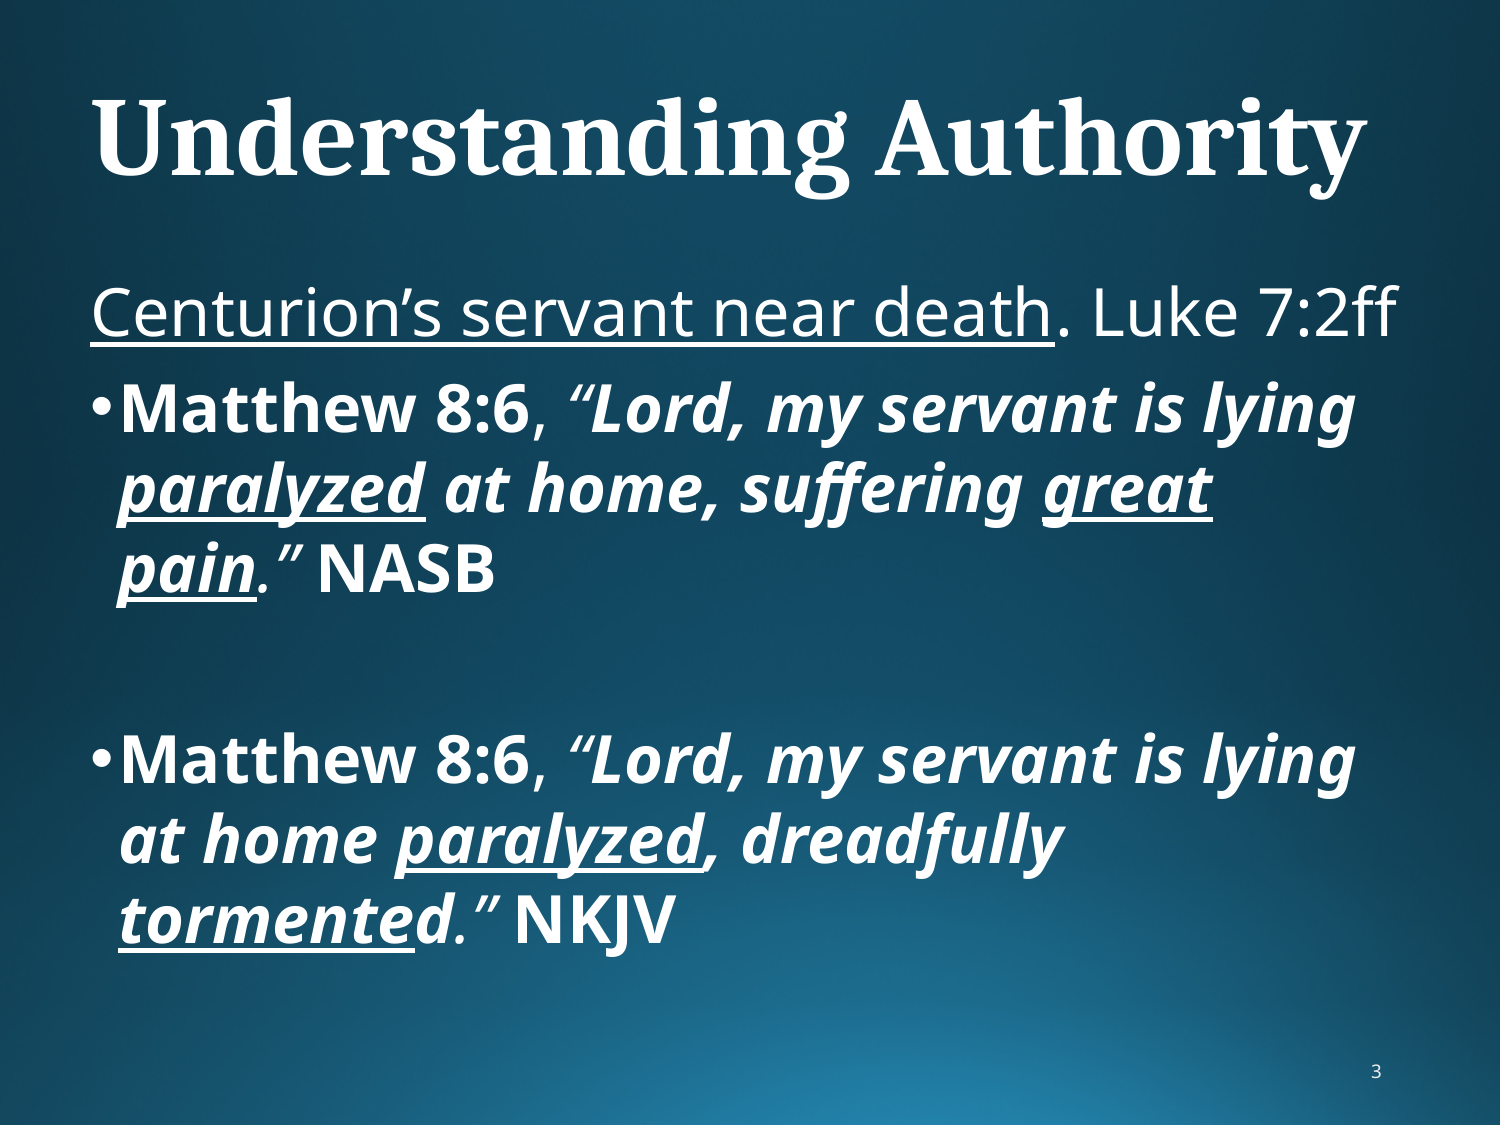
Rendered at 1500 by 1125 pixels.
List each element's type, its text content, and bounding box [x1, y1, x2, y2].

list Centurion’s servant near death. Luke 7:2ff Matthew 8:6, “Lord, my servant is lying paralyzed at home, suffering great pain.” NASB Matthew 8:6, “Lord, my servant is lying at home paralyzed, dreadfully tormented.” NKJV [75, 262, 1425, 965]
title Understanding Authority [75, 37, 1425, 241]
slide_number 3 [1059, 1042, 1397, 1103]
picture [0, 0, 1500, 1125]
